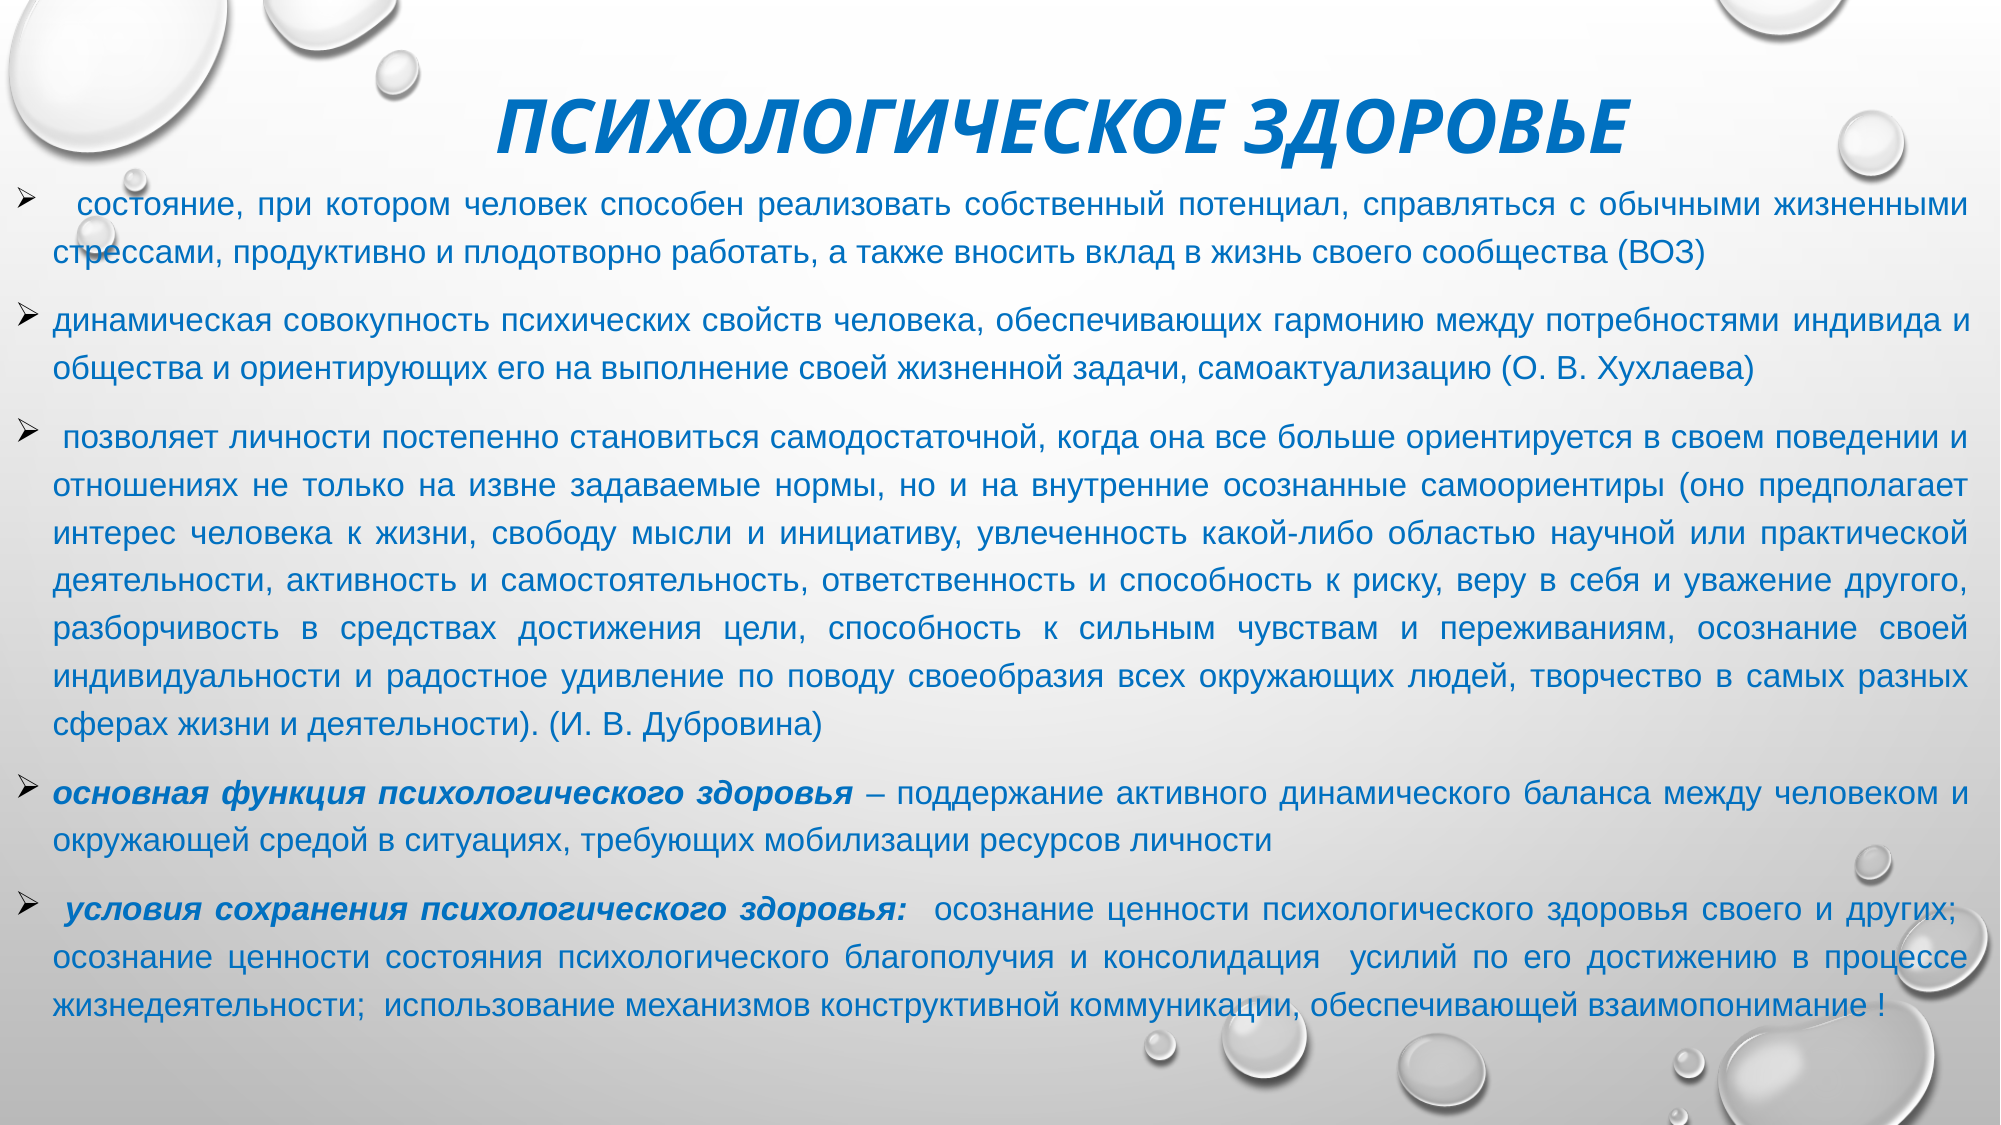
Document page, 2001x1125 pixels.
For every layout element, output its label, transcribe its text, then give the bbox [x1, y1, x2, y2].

title Психологическое здоровье [212, 104, 1914, 155]
list состояние, при котором человек способен реализовать собственный потенциал, справляться с обычными жизненными стрессами, продуктивно и плодотворно работать, а также вносить вклад в жизнь своего сообщества (ВОЗ) динамическая совокупность психических свойств человека, обеспечивающих гармонию между потребностями индивида и общества и ориентирующих его на выполнение своей жизненной задачи, самоактуализацию (О. В. Хухлаева) позволяет личности постепенно становиться самодостаточной, когда она все больше ориентируется в своем поведении и отношениях не только на извне задаваемые нормы, но и на внутренние осознанные самоориентиры (оно предполагает интерес человека к жизни, свободу мысли и инициативу, увлеченность какой-либо областью научной или практической деятельности, активность и самостоятельность, ответственность и способность к риску, веру в себя и уважение другого, разборчивость в средствах достижения цели, способность к сильным чувствам и переживаниям, осознание своей индивидуальности и радостное удивление по поводу своеобразия всех окружающих людей, творчество в самых разных сферах жизни и деятельности). (И. В. Дубровина) основная функция психологического здоровья – поддержание активного динамического баланса между человеком и окружающей средой в ситуациях, требующих мобилизации ресурсов личности условия сохранения психологического здоровья: осознание ценности психологического здоровья своего и других; осознание ценности состояния психологического благополучия и консолидация усилий по его достижению в процессе жизнедеятельности; использование механизмов конструктивной коммуникации, обеспечивающей взаимопонимание ! [0, 166, 1987, 1125]
picture [0, 0, 2000, 1125]
